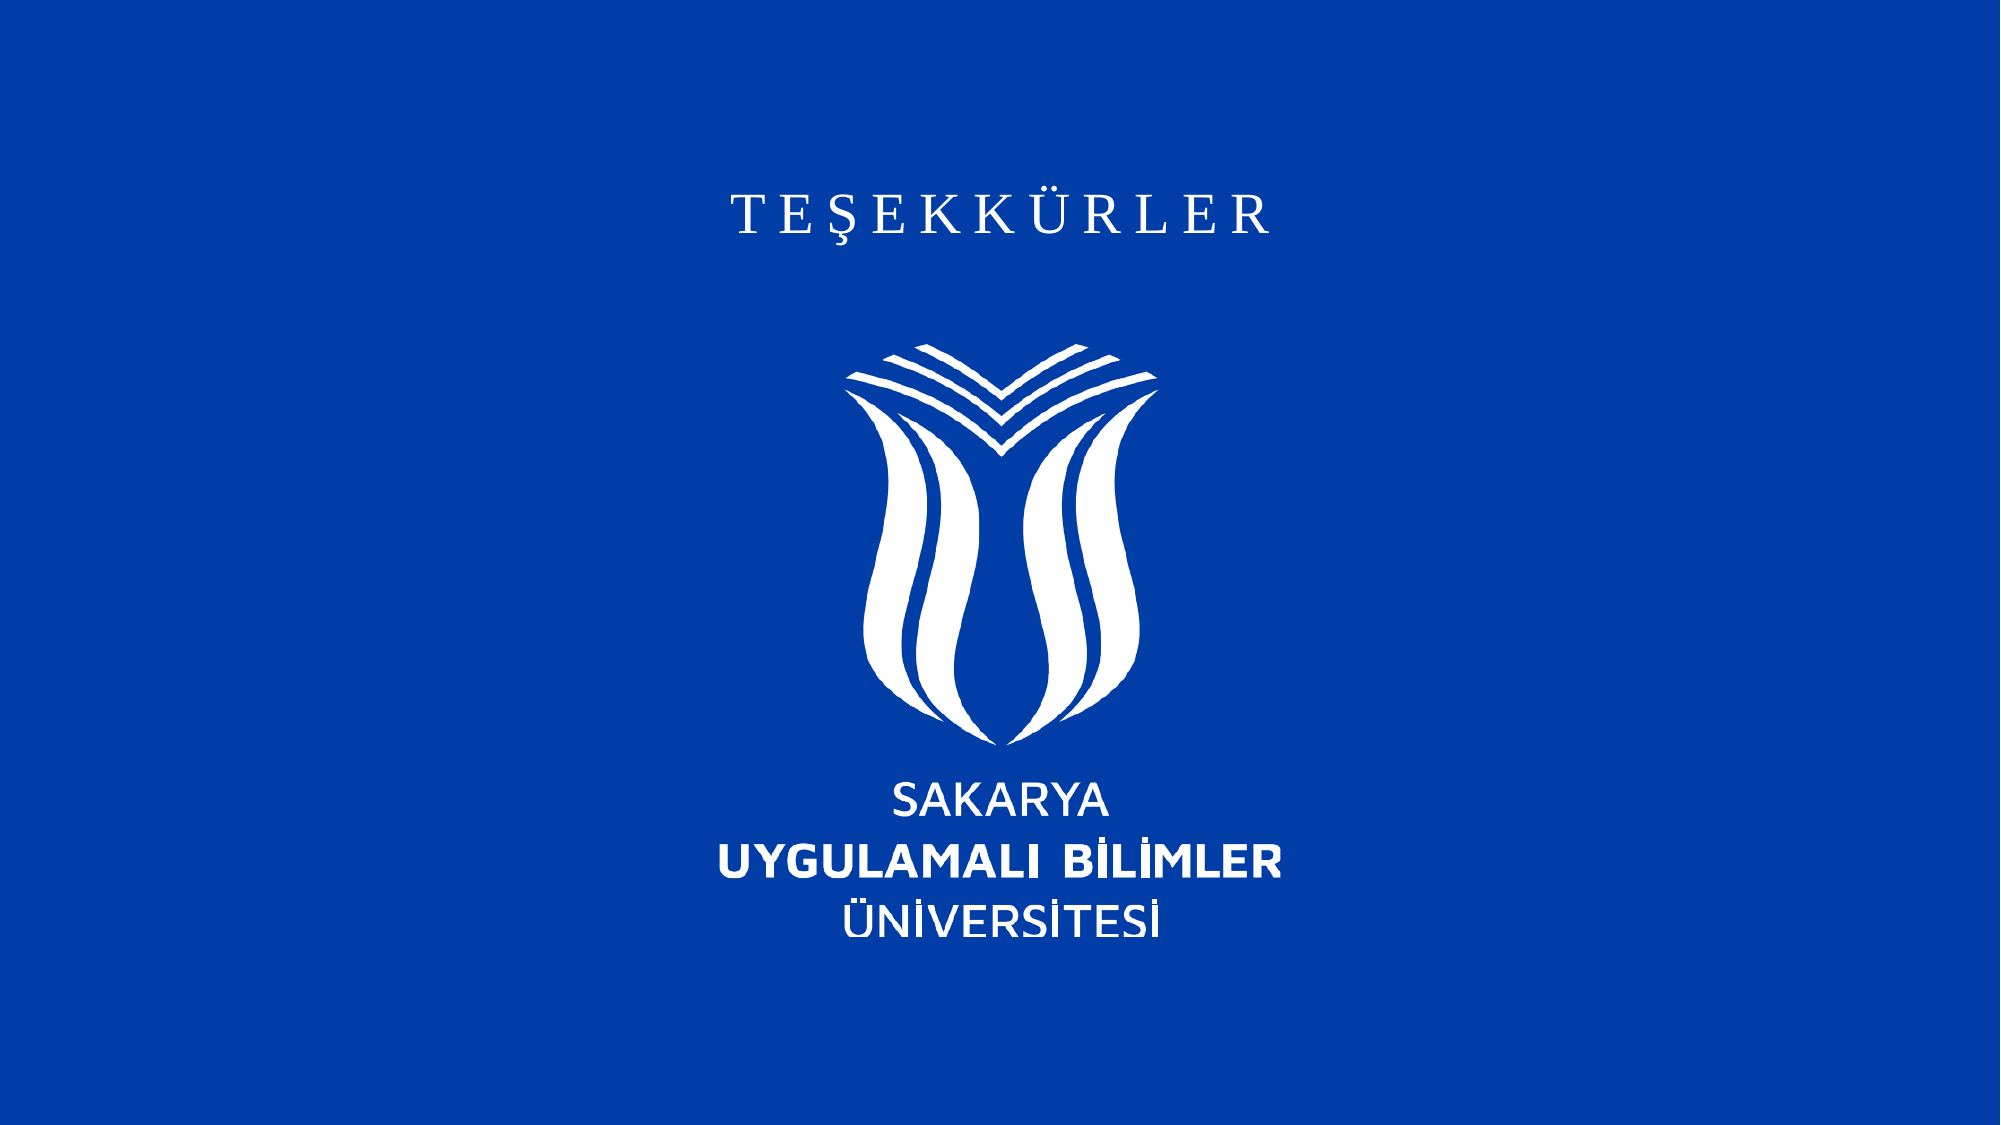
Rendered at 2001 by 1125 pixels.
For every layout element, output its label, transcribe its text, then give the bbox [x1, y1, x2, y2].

text_box TEŞEKKÜRLER [715, 168, 1285, 253]
picture [719, 344, 1281, 937]
